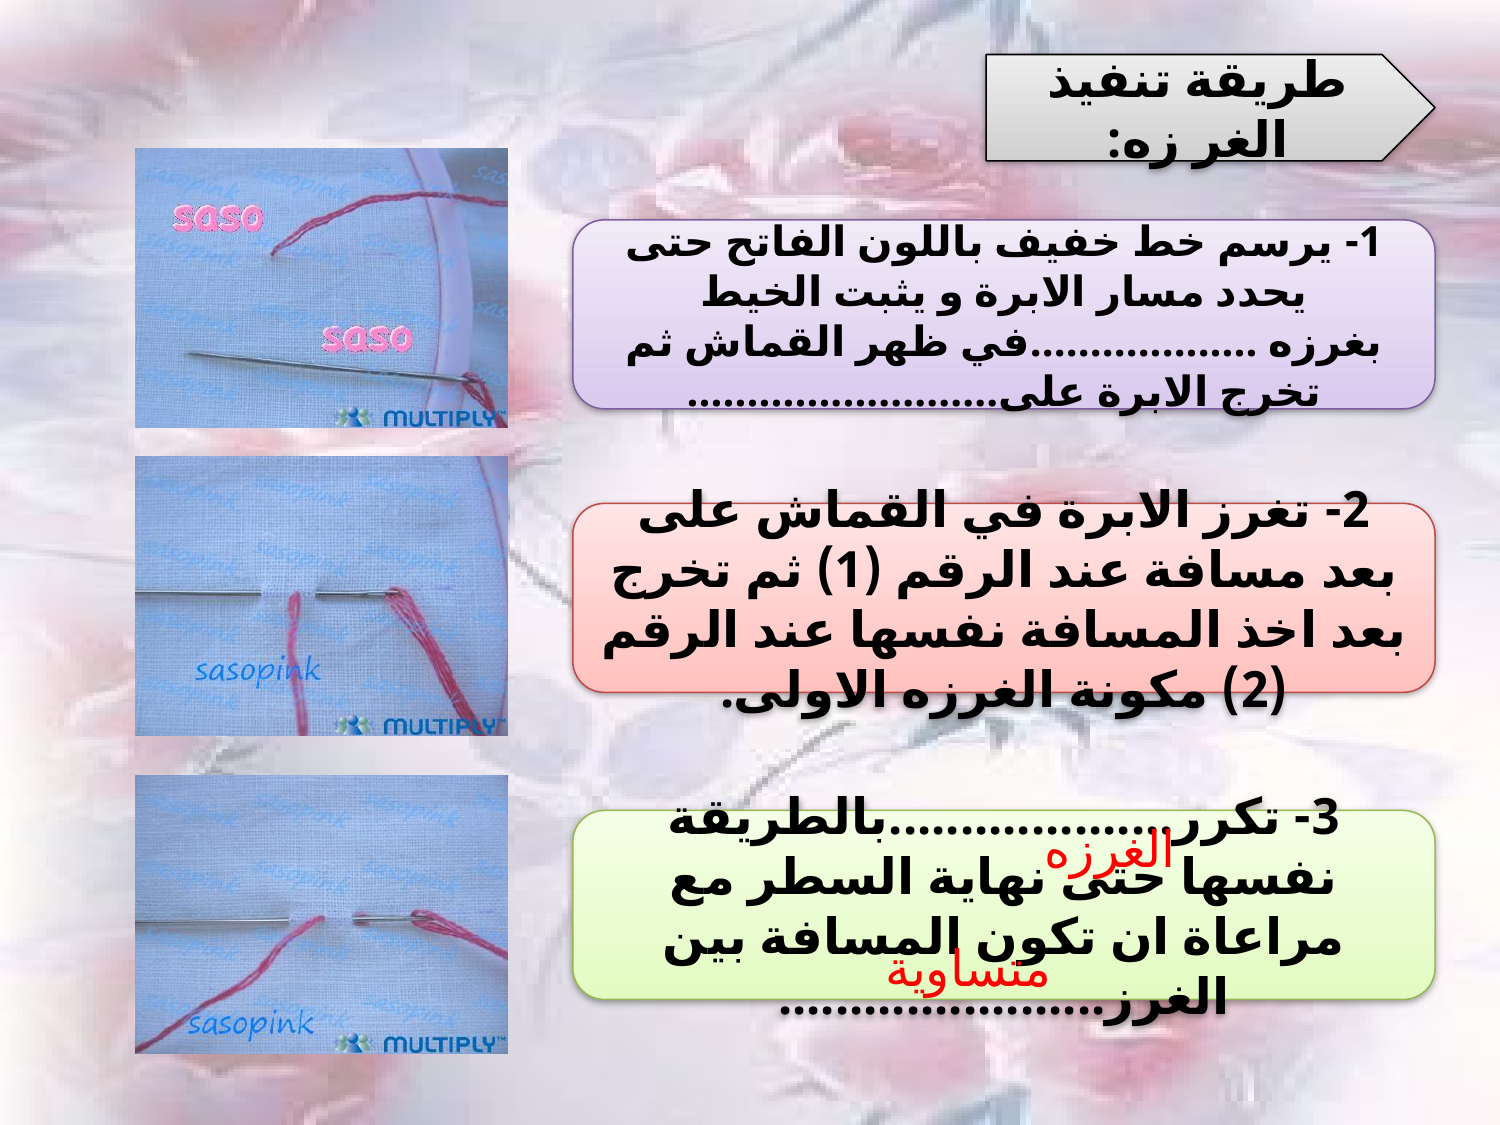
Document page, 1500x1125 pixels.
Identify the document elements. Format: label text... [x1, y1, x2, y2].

text_box الغرزه [1009, 810, 1211, 886]
text_box 3- تكرر....................بالطريقة نفسها حتى نهاية السطر مع مراعاة ان تكون المسافة بين الغرز....................... [572, 809, 1436, 1001]
text_box 1- يرسم خط خفيف باللون الفاتح حتى يحدد مسار الابرة و يثبت الخيط بغرزه ...................في ظهر القماش ثم تخرج الابرة على.......................... [572, 219, 1436, 410]
text_box طريقة تنفيذ الغر زه: [985, 53, 1436, 162]
picture [0, 0, 1500, 1125]
text_box متساوية [868, 928, 1069, 1004]
text_box 2- تغرز الابرة في القماش على بعد مسافة عند الرقم (1) ثم تخرج بعد اخذ المسافة نفسها عند الرقم (2) مكونة الغرزه الاولى. [572, 502, 1436, 694]
